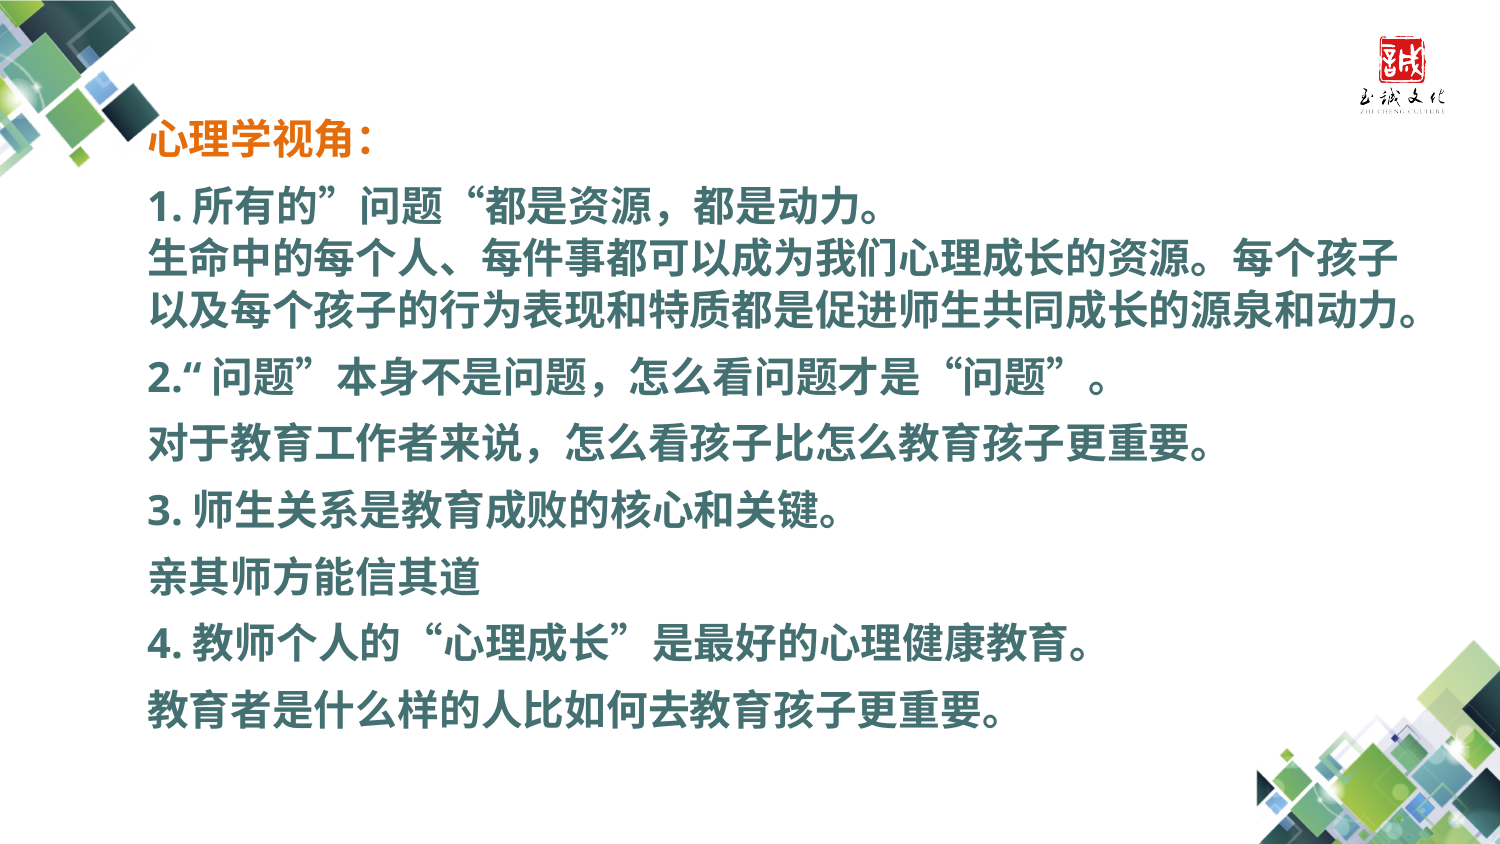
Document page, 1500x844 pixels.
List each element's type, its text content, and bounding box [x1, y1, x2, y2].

picture [1256, 617, 1500, 844]
picture [1357, 32, 1449, 118]
text_box 心理学视角： 1.所有的”问题“都是资源，都是动力。 生命中的每个人、每件事都可以成为我们心理成长的资源。每个孩子以及每个孩子的行为表现和特质都是促进师生共同成长的源泉和动力。 2.“问题”本身不是问题，怎么看问题才是“问题”。 对于教育工作者来说，怎么看孩子比怎么教育孩子更重要。 3.师生关系是教育成败的核心和关键。 亲其师方能信其道 4.教师个人的“心理成长”是最好的心理健康教育。 教育者是什么样的人比如何去教育孩子更重要。 [132, 88, 1426, 742]
picture [0, 0, 172, 189]
